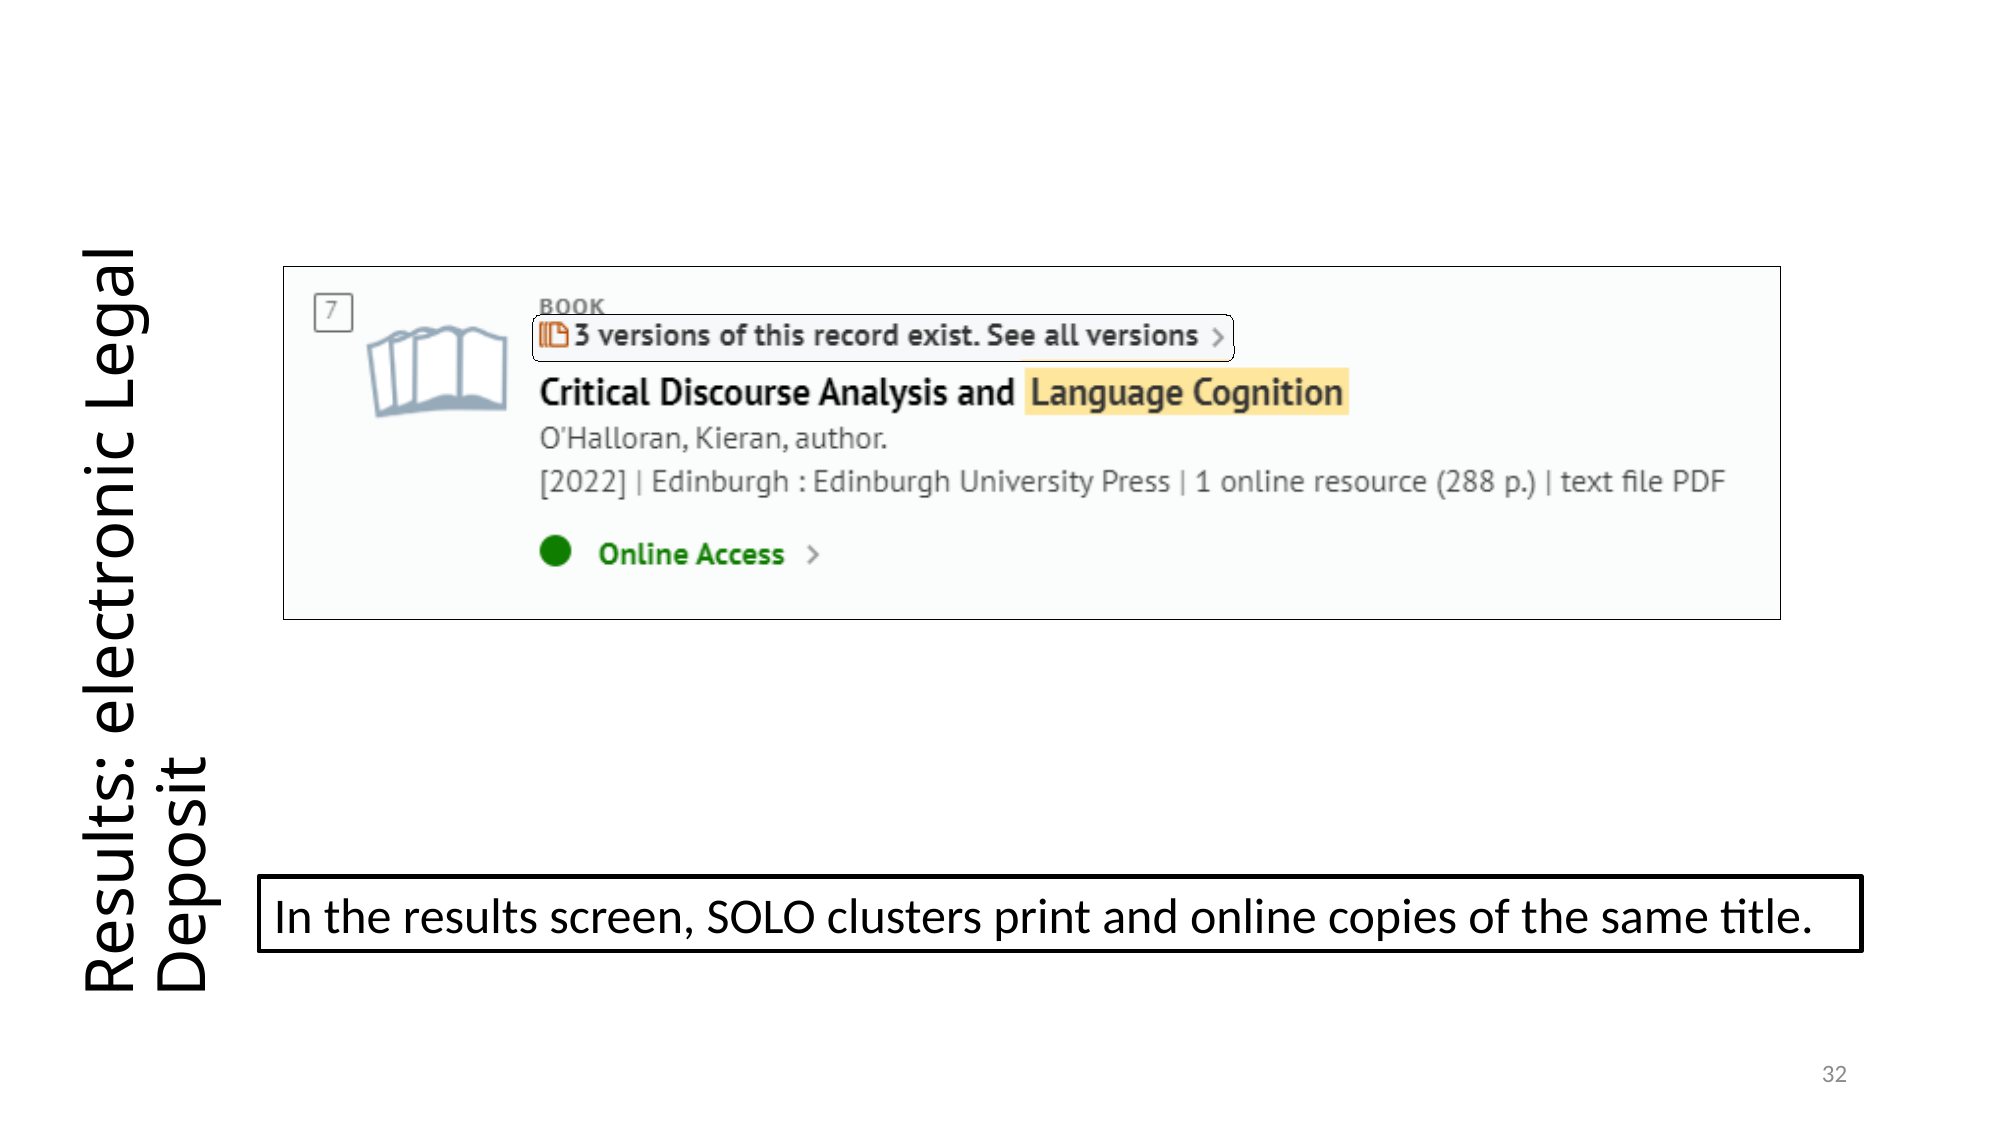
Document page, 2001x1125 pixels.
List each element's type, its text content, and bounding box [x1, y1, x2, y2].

slide_number 32 [1412, 1042, 1863, 1103]
text_box In the results screen, SOLO clusters print and online copies of the same title. [258, 876, 1862, 952]
picture [283, 266, 1782, 620]
title Results: electronic Legal Deposit [38, 29, 257, 1013]
